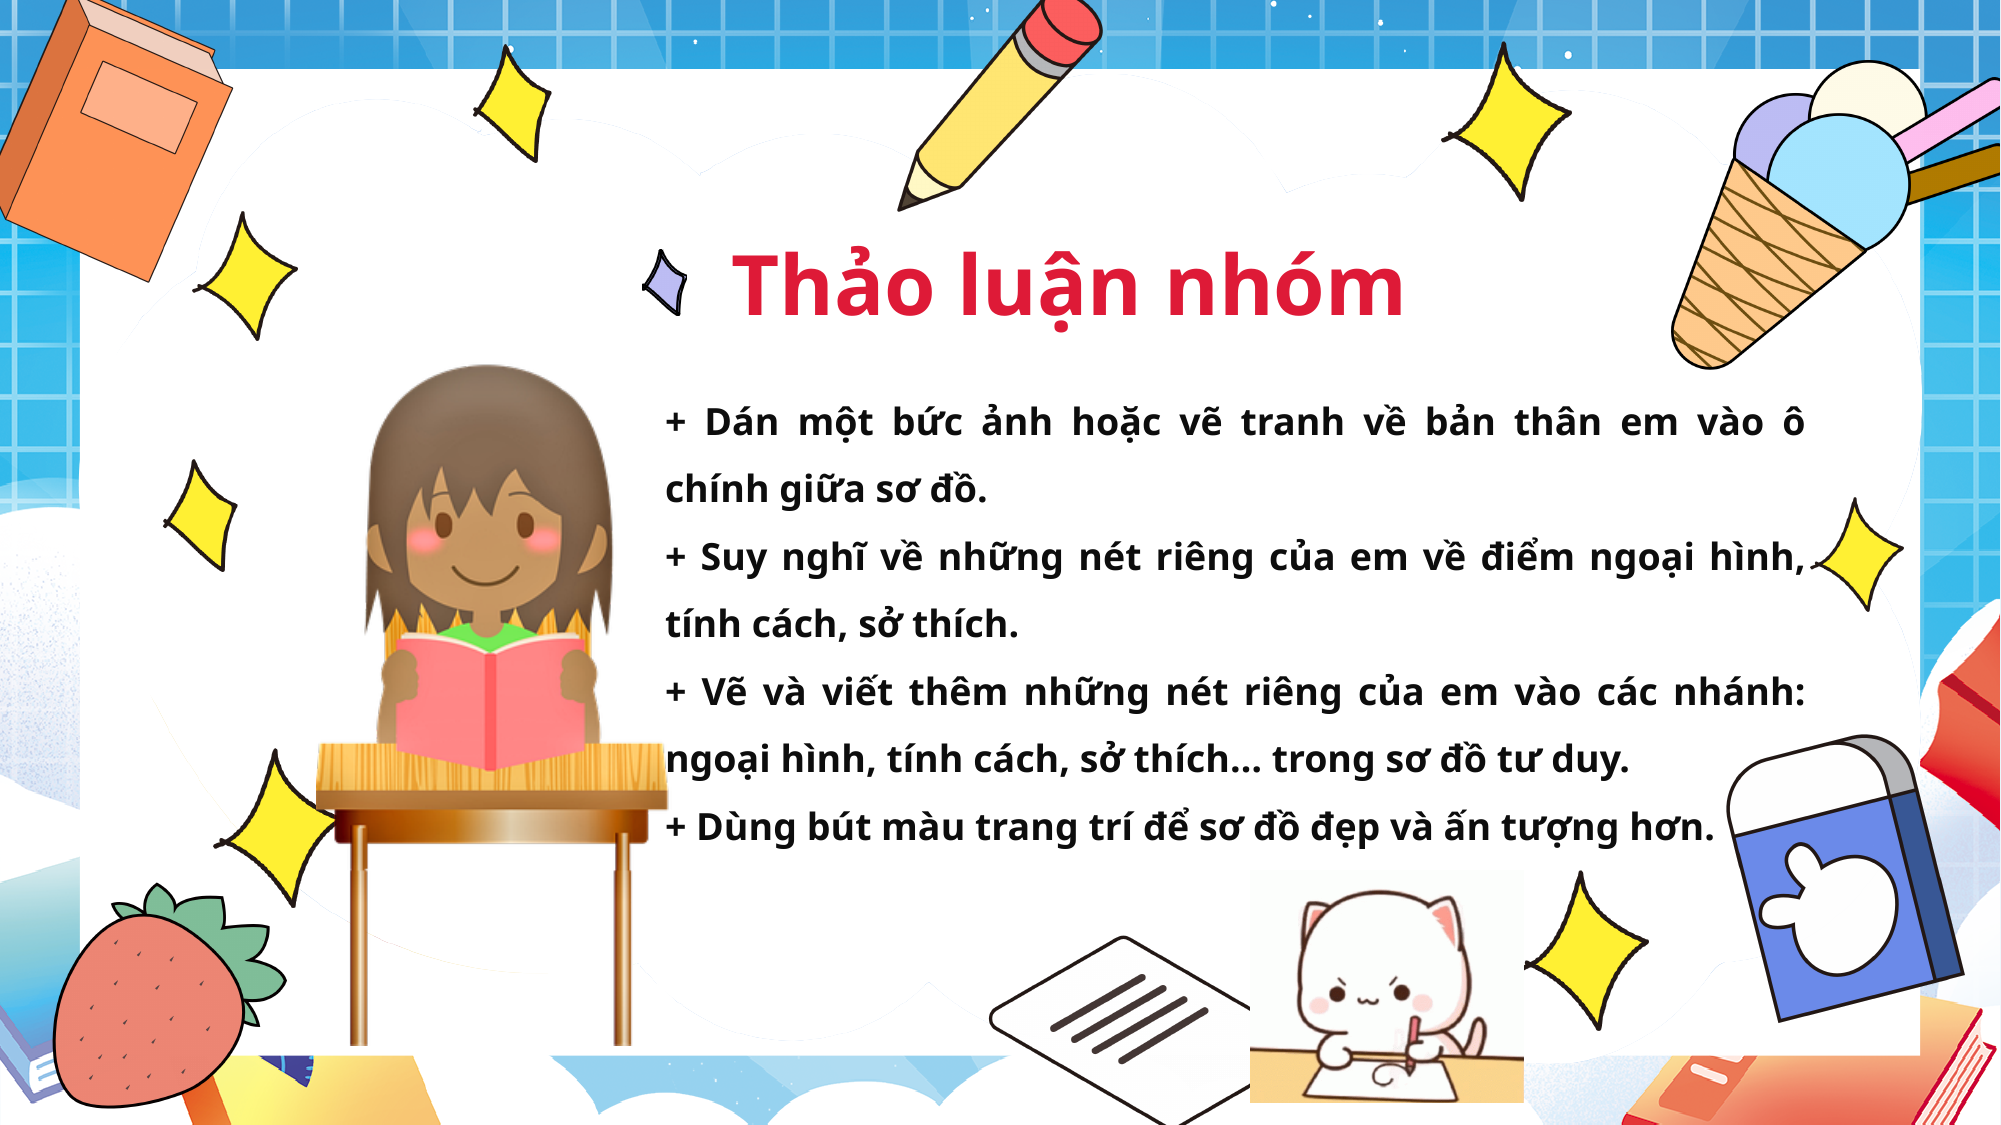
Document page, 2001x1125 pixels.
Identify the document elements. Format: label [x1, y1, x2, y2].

text_box [0, 0, 2000, 1125]
text_box [642, 224, 1584, 341]
picture [316, 362, 672, 1046]
picture [1250, 870, 1524, 1103]
